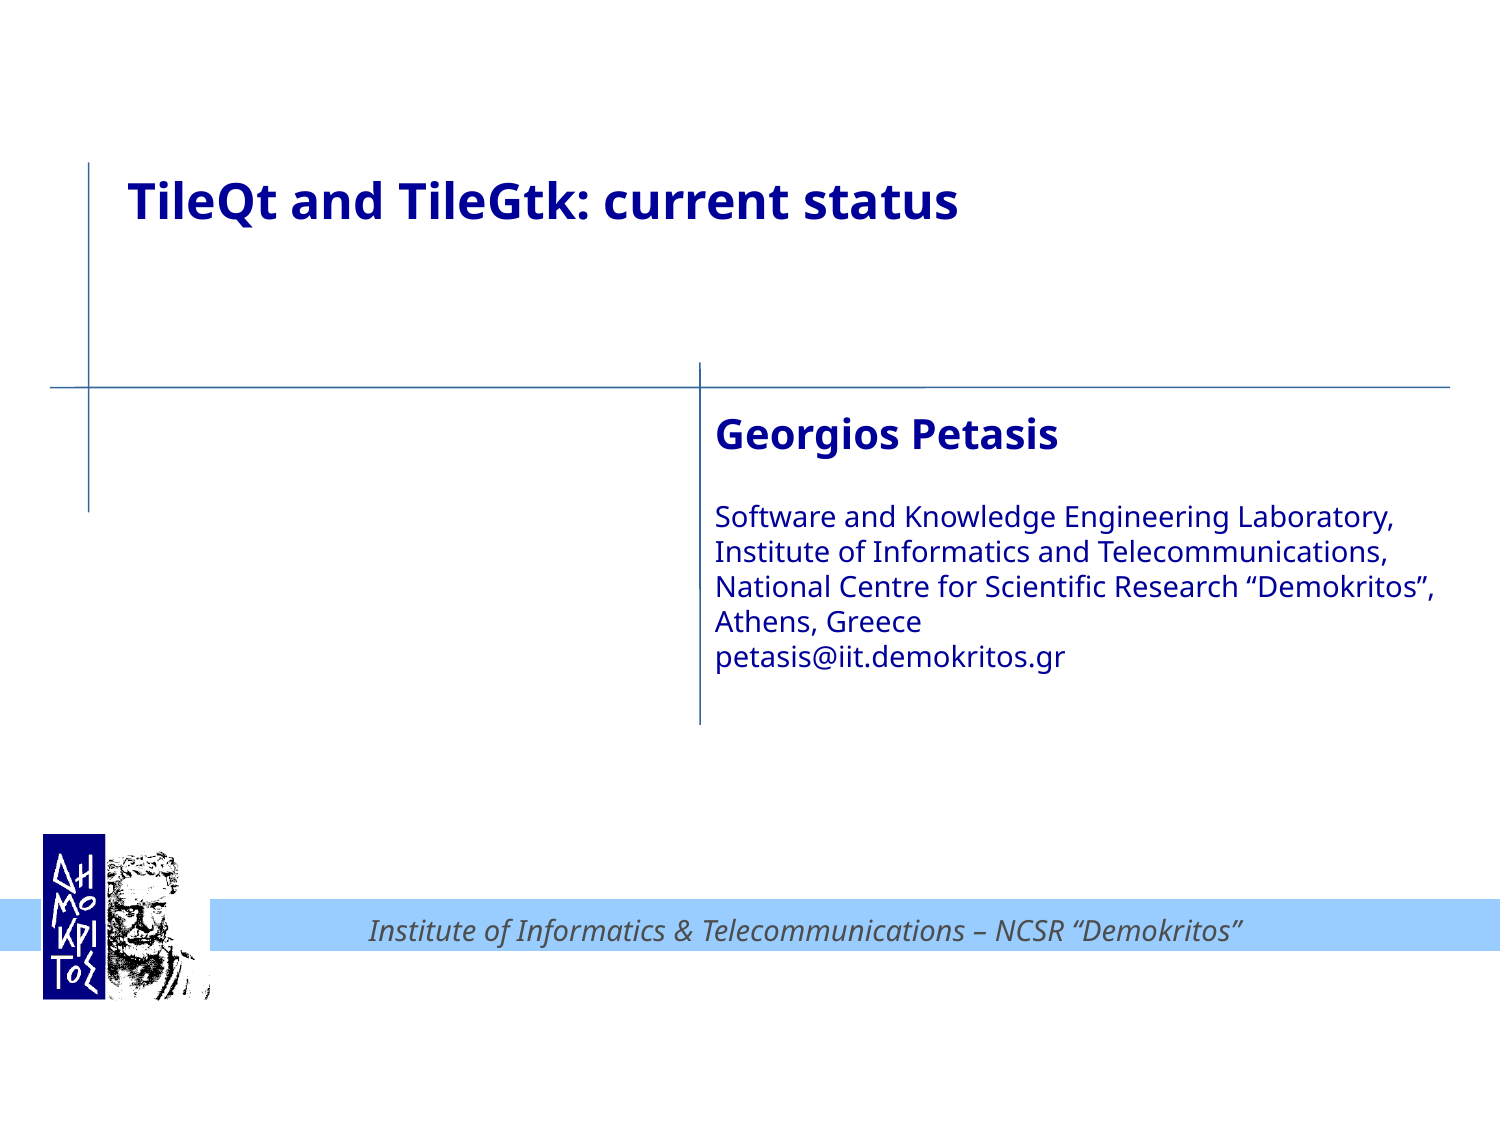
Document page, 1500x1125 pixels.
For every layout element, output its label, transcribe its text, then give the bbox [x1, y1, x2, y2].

picture [41, 834, 210, 1002]
title TileQt and TileGtk: current status [111, 162, 1438, 388]
subtitle Georgios Petasis Software and Knowledge Engineering Laboratory, Institute of Informatics and Telecommunications, National Centre for Scientific Research “Demokritos”, Athens, Greece petasis@iit.demokritos.gr [699, 399, 1500, 801]
